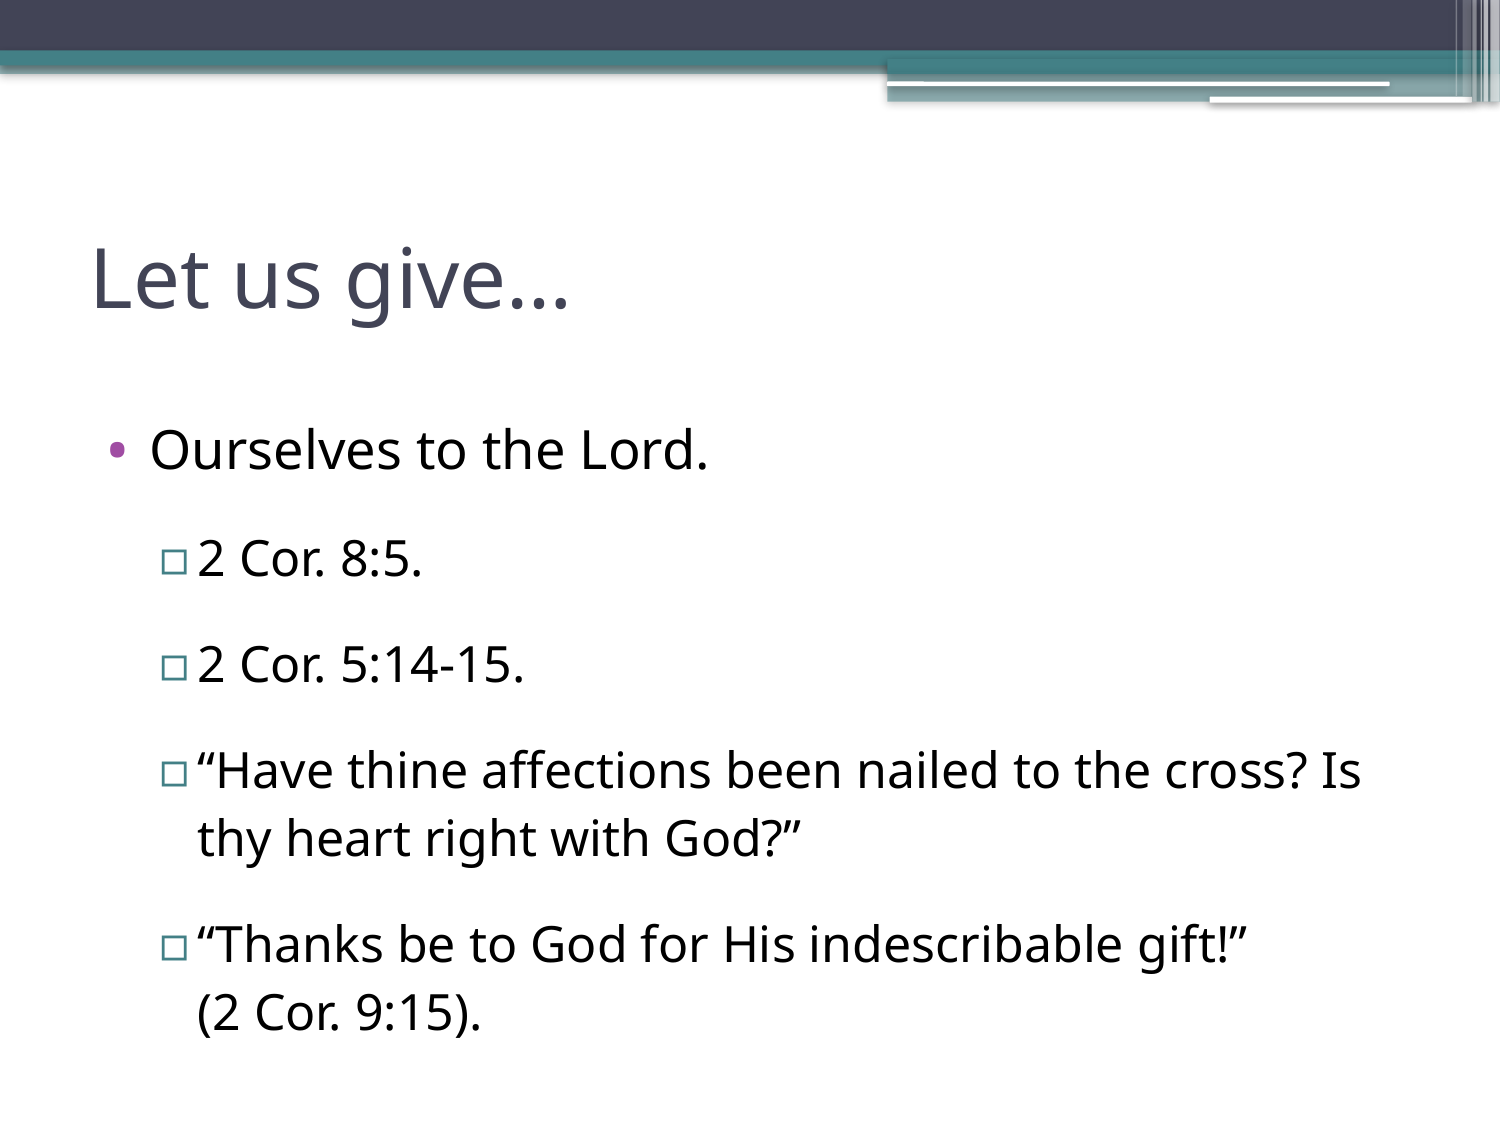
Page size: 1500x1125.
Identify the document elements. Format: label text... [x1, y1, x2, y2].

title Let us give… [75, 187, 1425, 363]
list Ourselves to the Lord. 2 Cor. 8:5. 2 Cor. 5:14-15. “Have thine affections been nailed to the cross? Is thy heart right with God?” “Thanks be to God for His indescribable gift!” (2 Cor. 9:15). [75, 368, 1425, 1079]
